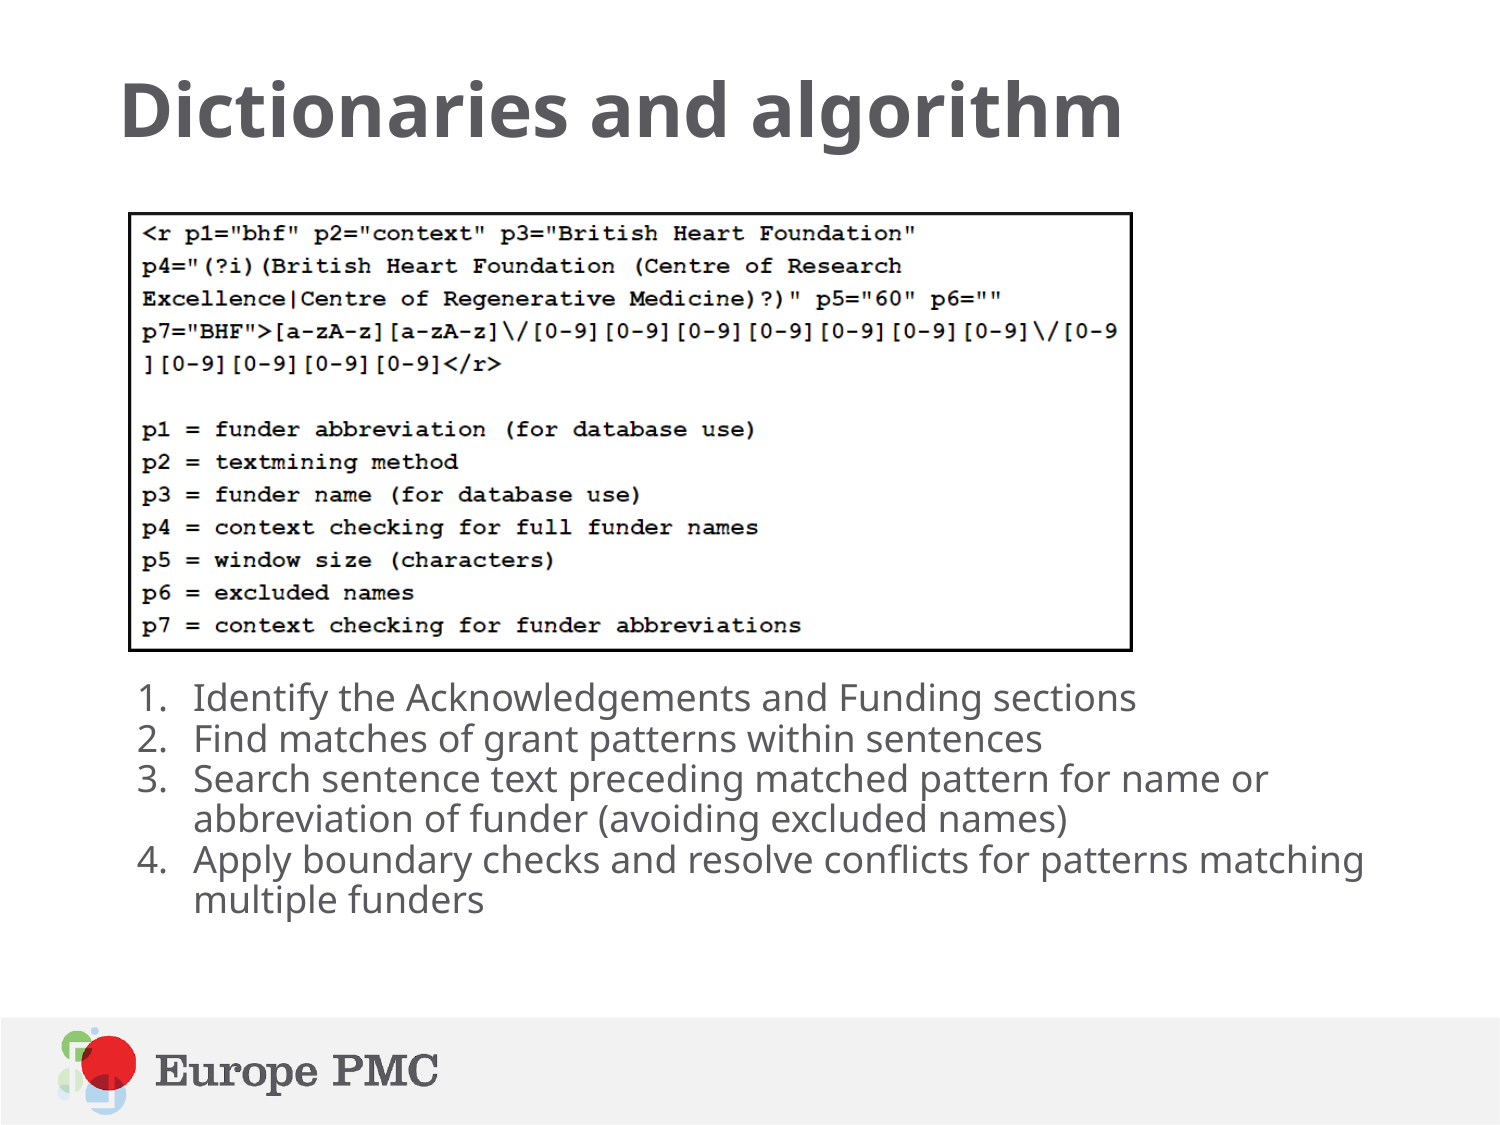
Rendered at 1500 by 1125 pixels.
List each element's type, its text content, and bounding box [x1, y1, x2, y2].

picture [0, 0, 1500, 1125]
title Dictionaries and algorithm [103, 50, 1397, 178]
list Identify the Acknowledgements and Funding sections Find matches of grant patterns within sentences Search sentence text preceding matched pattern for name or abbreviation of funder (avoiding excluded names) Apply boundary checks and resolve conflicts for patterns matching multiple funders [103, 671, 1397, 918]
